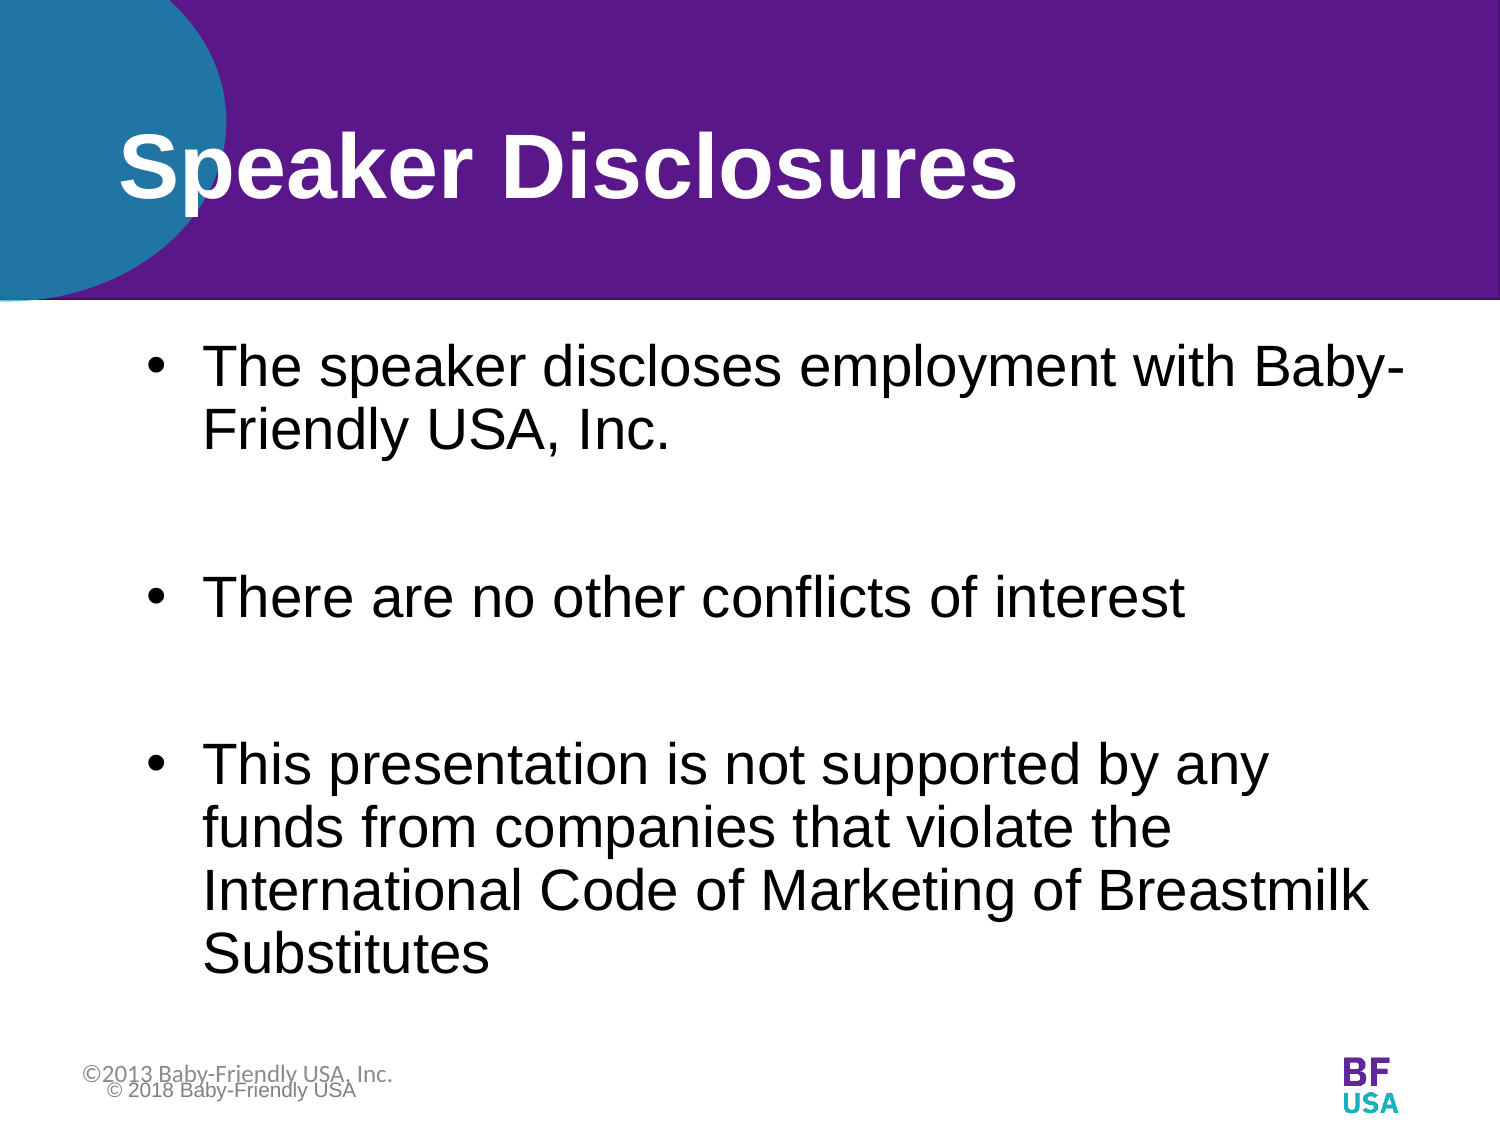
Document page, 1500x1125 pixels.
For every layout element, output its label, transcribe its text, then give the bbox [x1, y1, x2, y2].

footer ©2013 Baby-Friendly USA, Inc. [0, 1042, 475, 1103]
picture [1341, 1055, 1400, 1115]
list The speaker discloses employment with Baby-Friendly USA, Inc. There are no other conflicts of interest This presentation is not supported by any funds from companies that violate the International Code of Marketing of Breastmilk Substitutes [131, 328, 1426, 1043]
title Speaker Disclosures [103, 59, 1397, 278]
